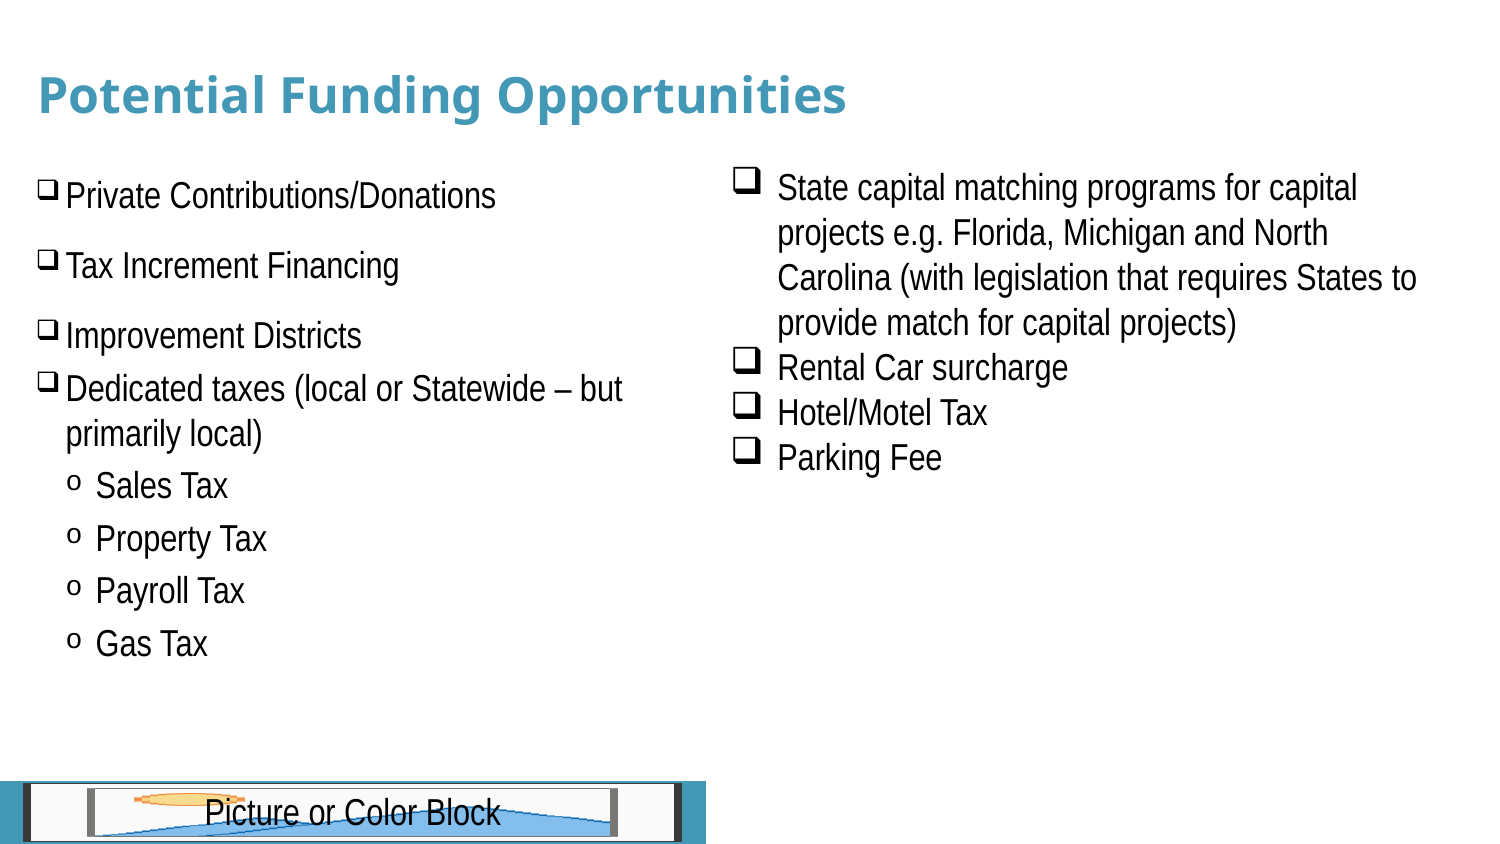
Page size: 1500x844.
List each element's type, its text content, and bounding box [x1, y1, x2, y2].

list Private Contributions/Donations Tax Increment Financing Improvement Districts Dedicated taxes (local or Statewide – but primarily local) Sales Tax Property Tax Payroll Tax Gas Tax [0, 163, 750, 758]
picture [0, 780, 707, 844]
text_box State capital matching programs for capital projects e.g. Florida, Michigan and North Carolina (with legislation that requires States to provide match for capital projects) Rental Car surcharge Hotel/Motel Tax Parking Fee [715, 155, 1466, 486]
title Potential Funding Opportunities [0, 12, 1139, 132]
